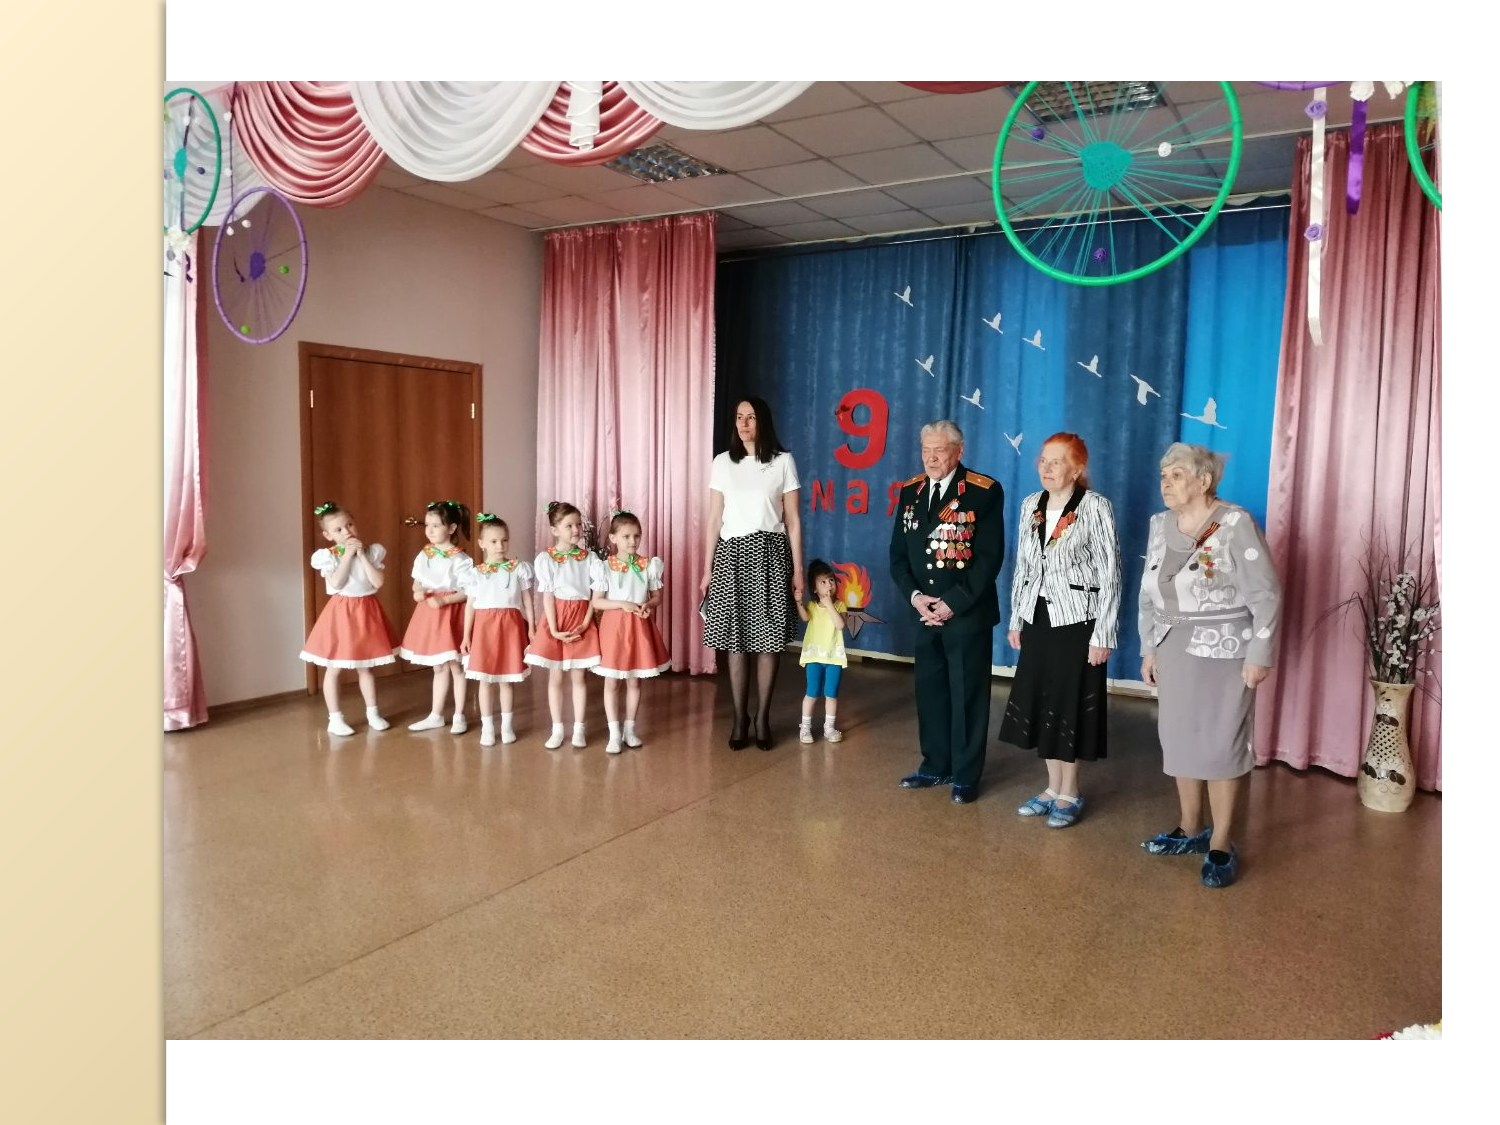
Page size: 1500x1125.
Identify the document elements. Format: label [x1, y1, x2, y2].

picture [163, 81, 1442, 1041]
